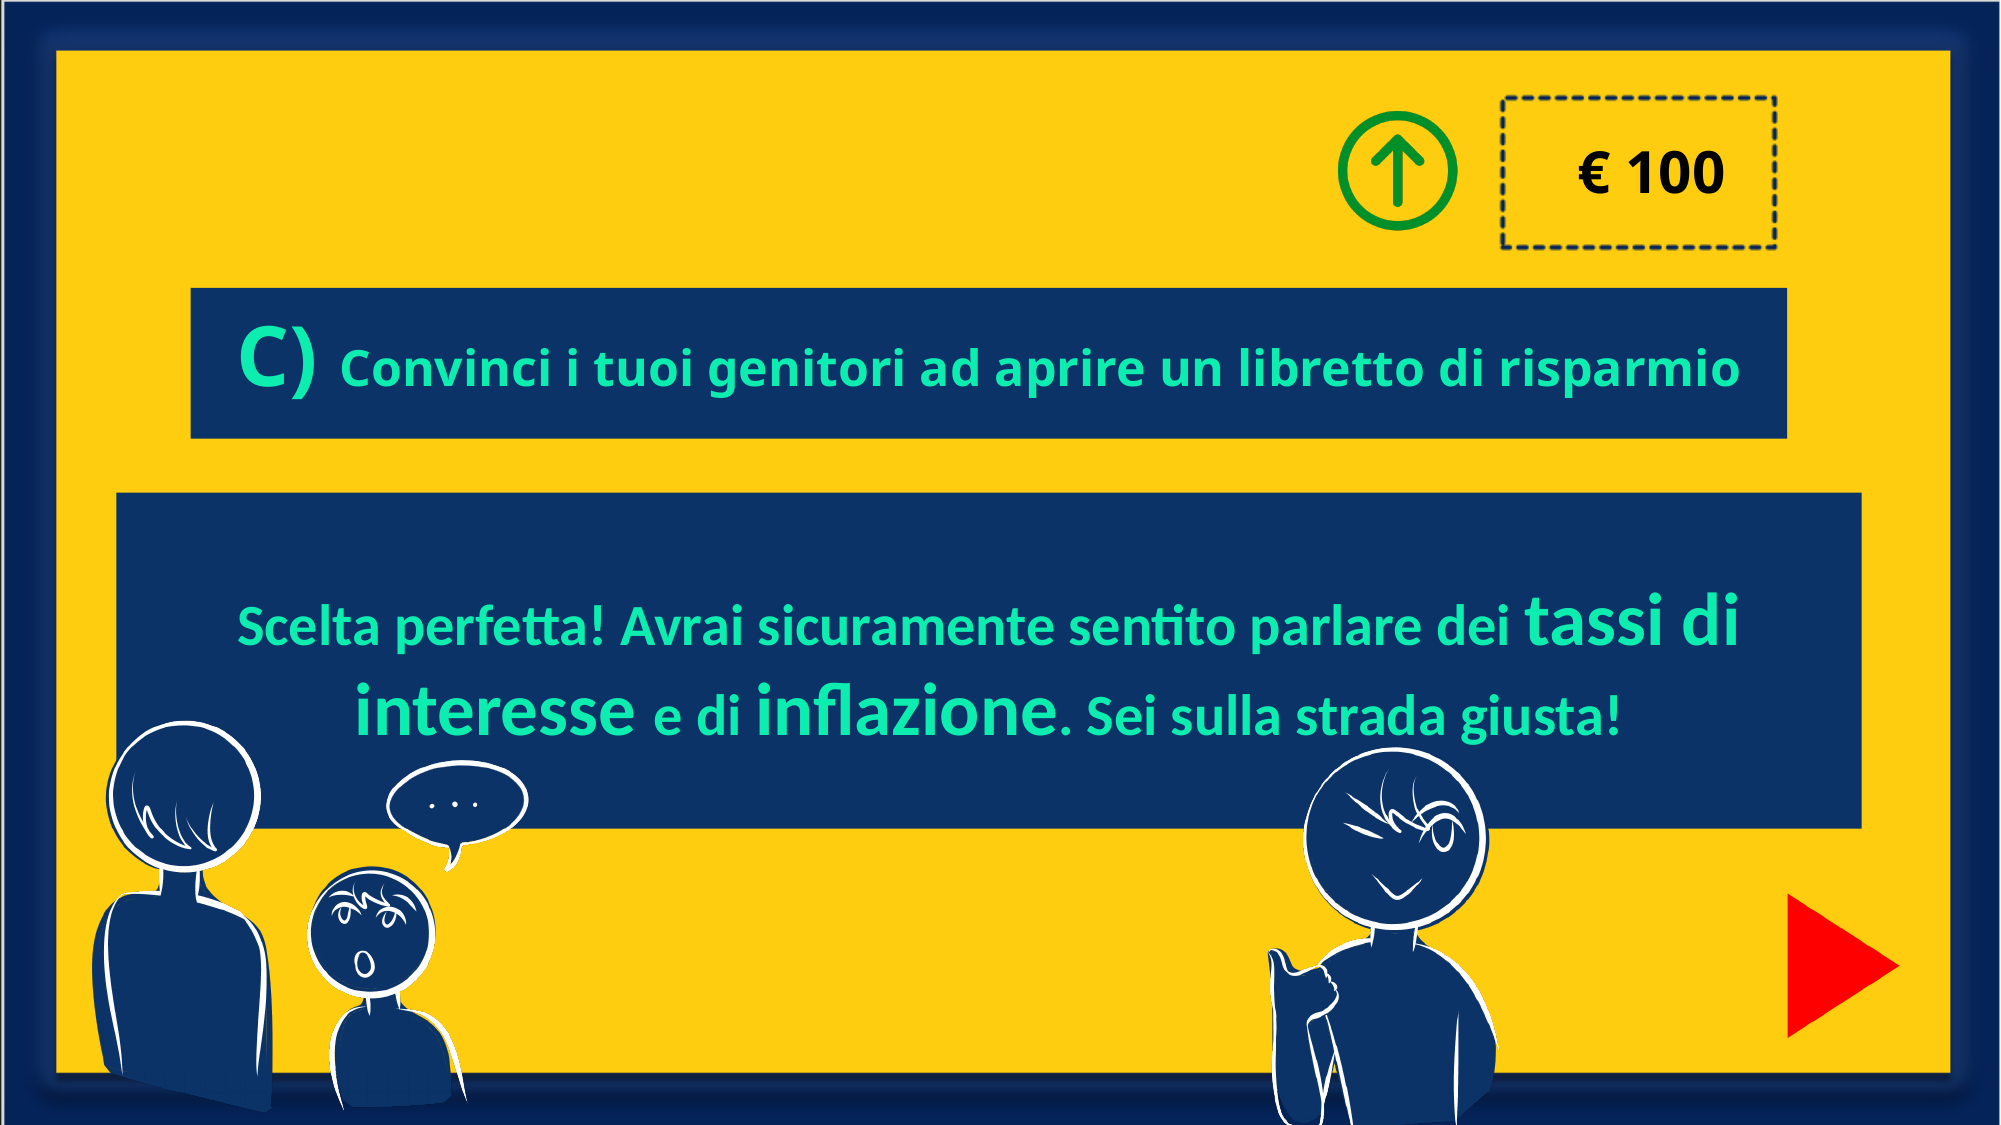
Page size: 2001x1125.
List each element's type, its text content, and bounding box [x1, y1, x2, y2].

picture [0, 0, 2001, 1125]
text_box Scelta perfetta! Avrai sicuramente sentito parlare dei tassi di interesse e di inflazione. Sei sulla strada giusta! [116, 492, 1862, 829]
text_box C) Convinci i tuoi genitori ad aprire un libretto di risparmio [190, 287, 1788, 439]
text_box € 100 [1562, 127, 1741, 213]
